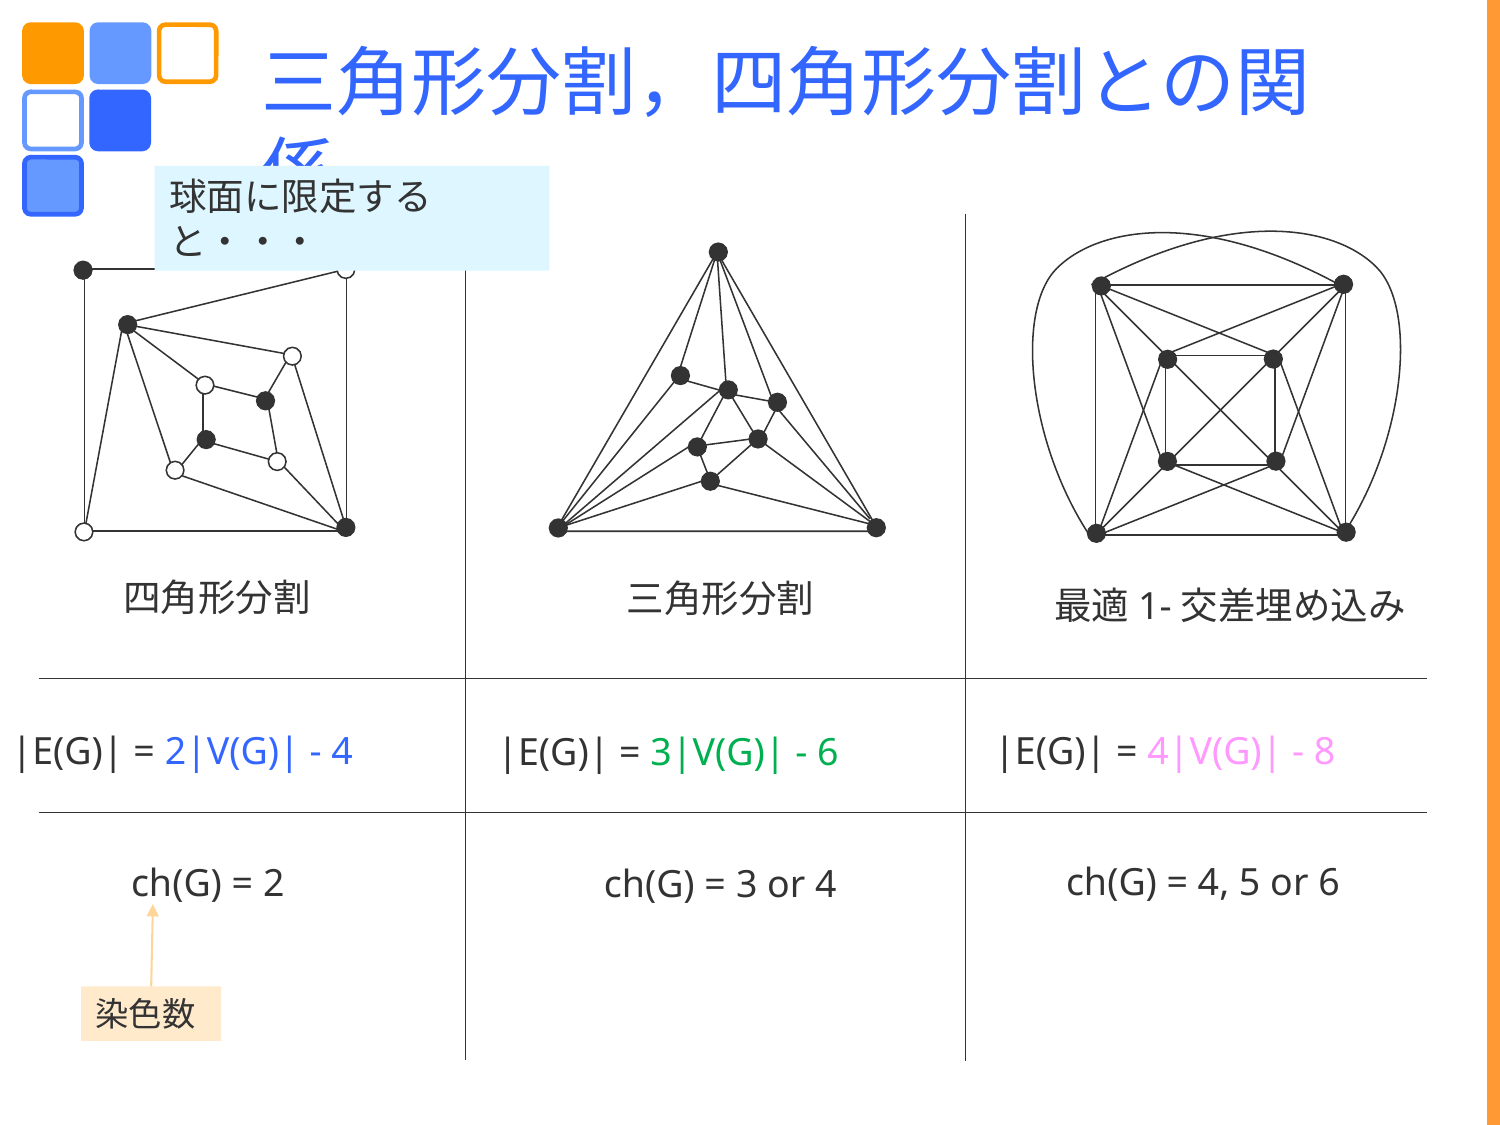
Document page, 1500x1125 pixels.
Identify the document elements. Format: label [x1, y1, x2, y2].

text_box [108, 566, 333, 627]
text_box [979, 720, 1453, 780]
text_box [0, 26, 1428, 1061]
text_box [1032, 230, 1402, 543]
text_box [1039, 574, 1429, 635]
